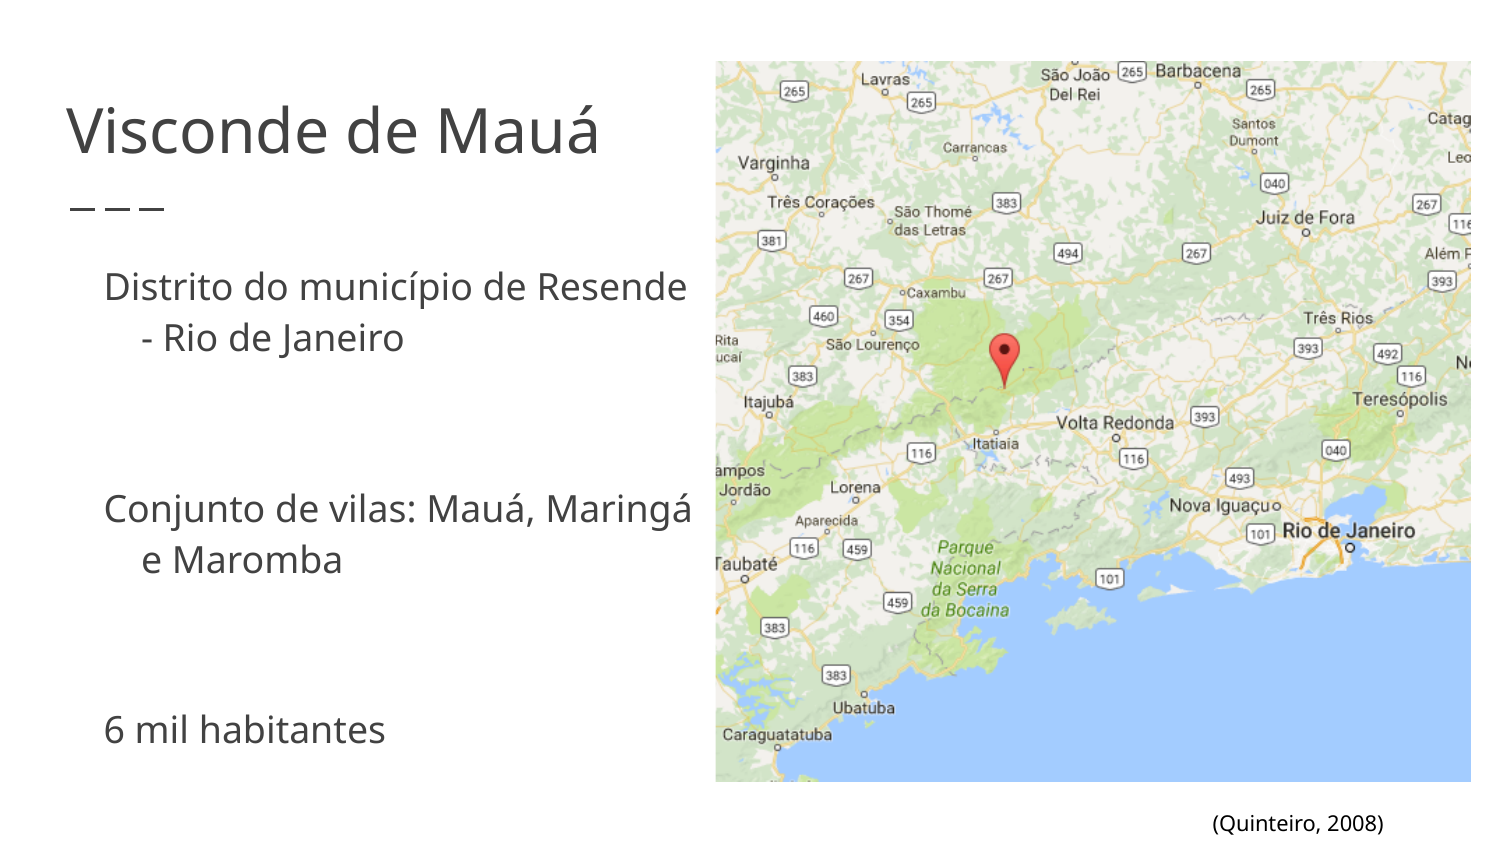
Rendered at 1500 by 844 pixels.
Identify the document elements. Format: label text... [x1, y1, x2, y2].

picture [715, 60, 1472, 782]
list Distrito do município de Resende - Rio de Janeiro Conjunto de vilas: Mauá, Maringá e Maromba 6 mil habitantes [51, 240, 710, 750]
text_box (Quinteiro, 2008) [1197, 781, 1500, 844]
title Visconde de Mauá [51, 61, 713, 182]
